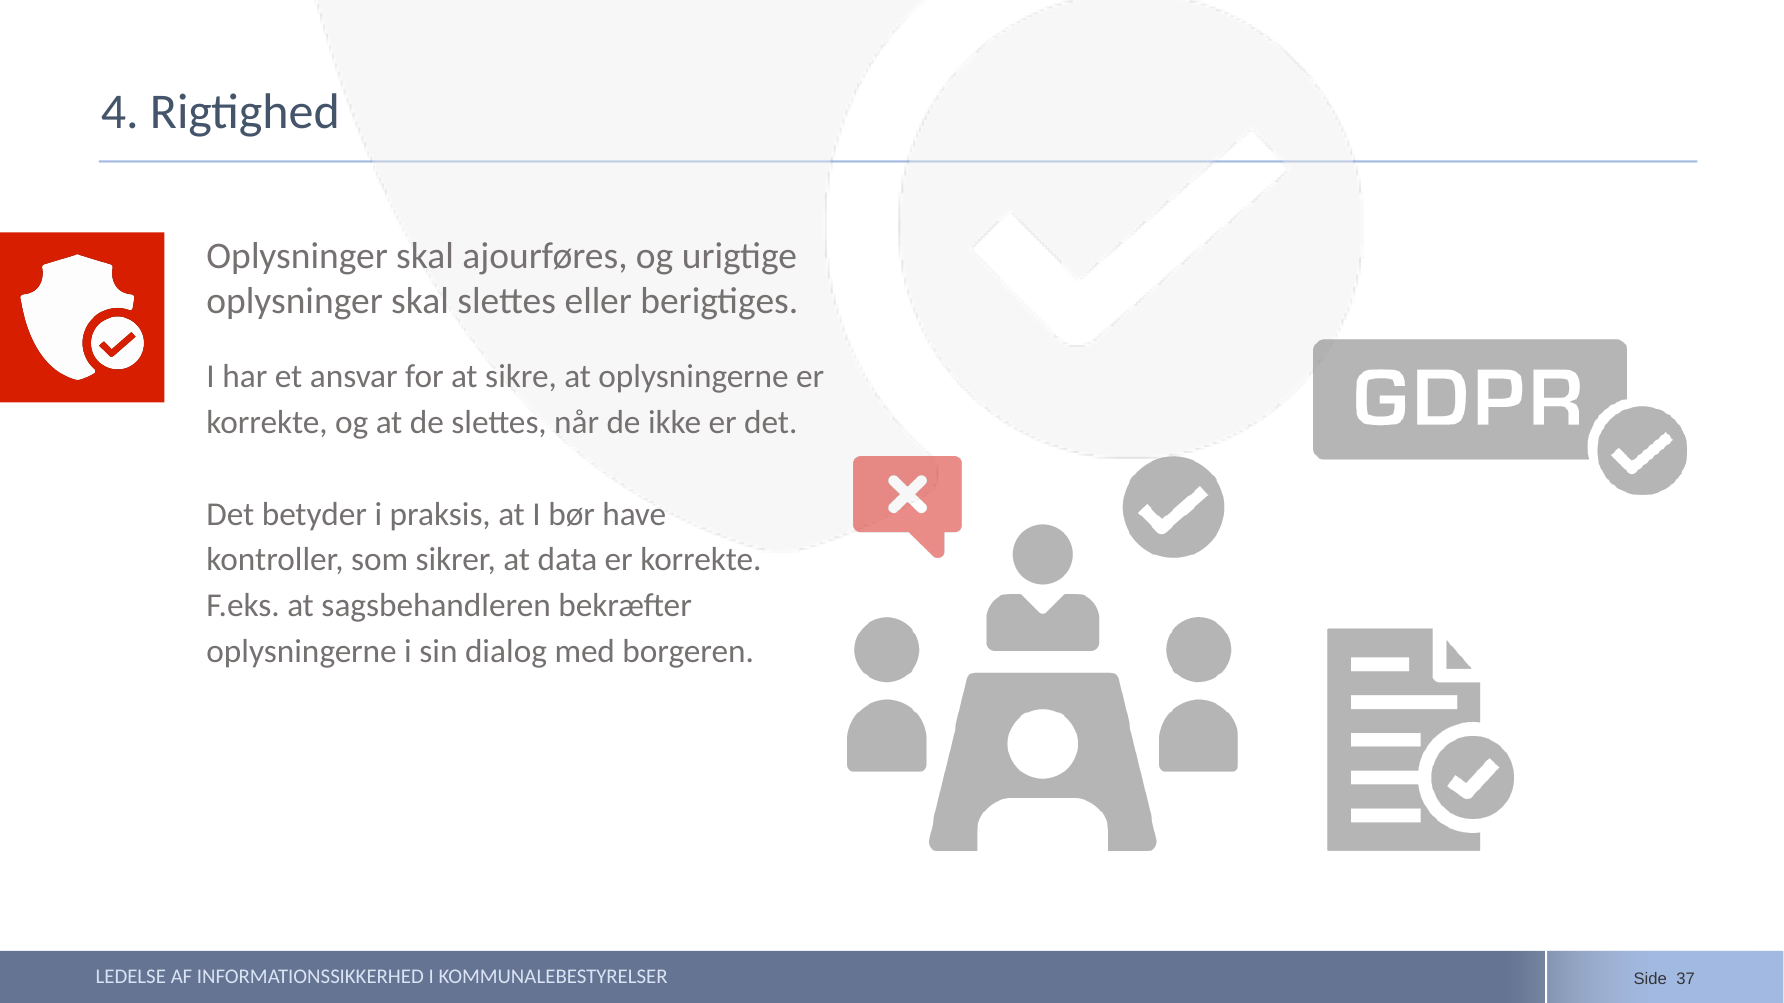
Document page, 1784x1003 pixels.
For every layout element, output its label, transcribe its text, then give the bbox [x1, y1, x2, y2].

picture [20, 254, 144, 381]
title 4. Rigtighed [100, 85, 281, 170]
text_box Oplysninger skal ajourføres, og urigtige oplysninger skal slettes eller berigtiges. [198, 223, 281, 328]
picture [0, 0, 1784, 1003]
text_box I har et ansvar for at sikre, at oplysningerne er korrekte, og at de slettes, når de ikke er det. Det betyder i praksis, at I bør have kontroller, som sikrer, at data er korrekte. F.eks. at sagsbehandleren bekræfter oplysningerne i sin dialog med borgeren. [198, 340, 840, 677]
title 4. Rigtighed [1364, 85, 1648, 170]
text_box [0, 232, 165, 403]
